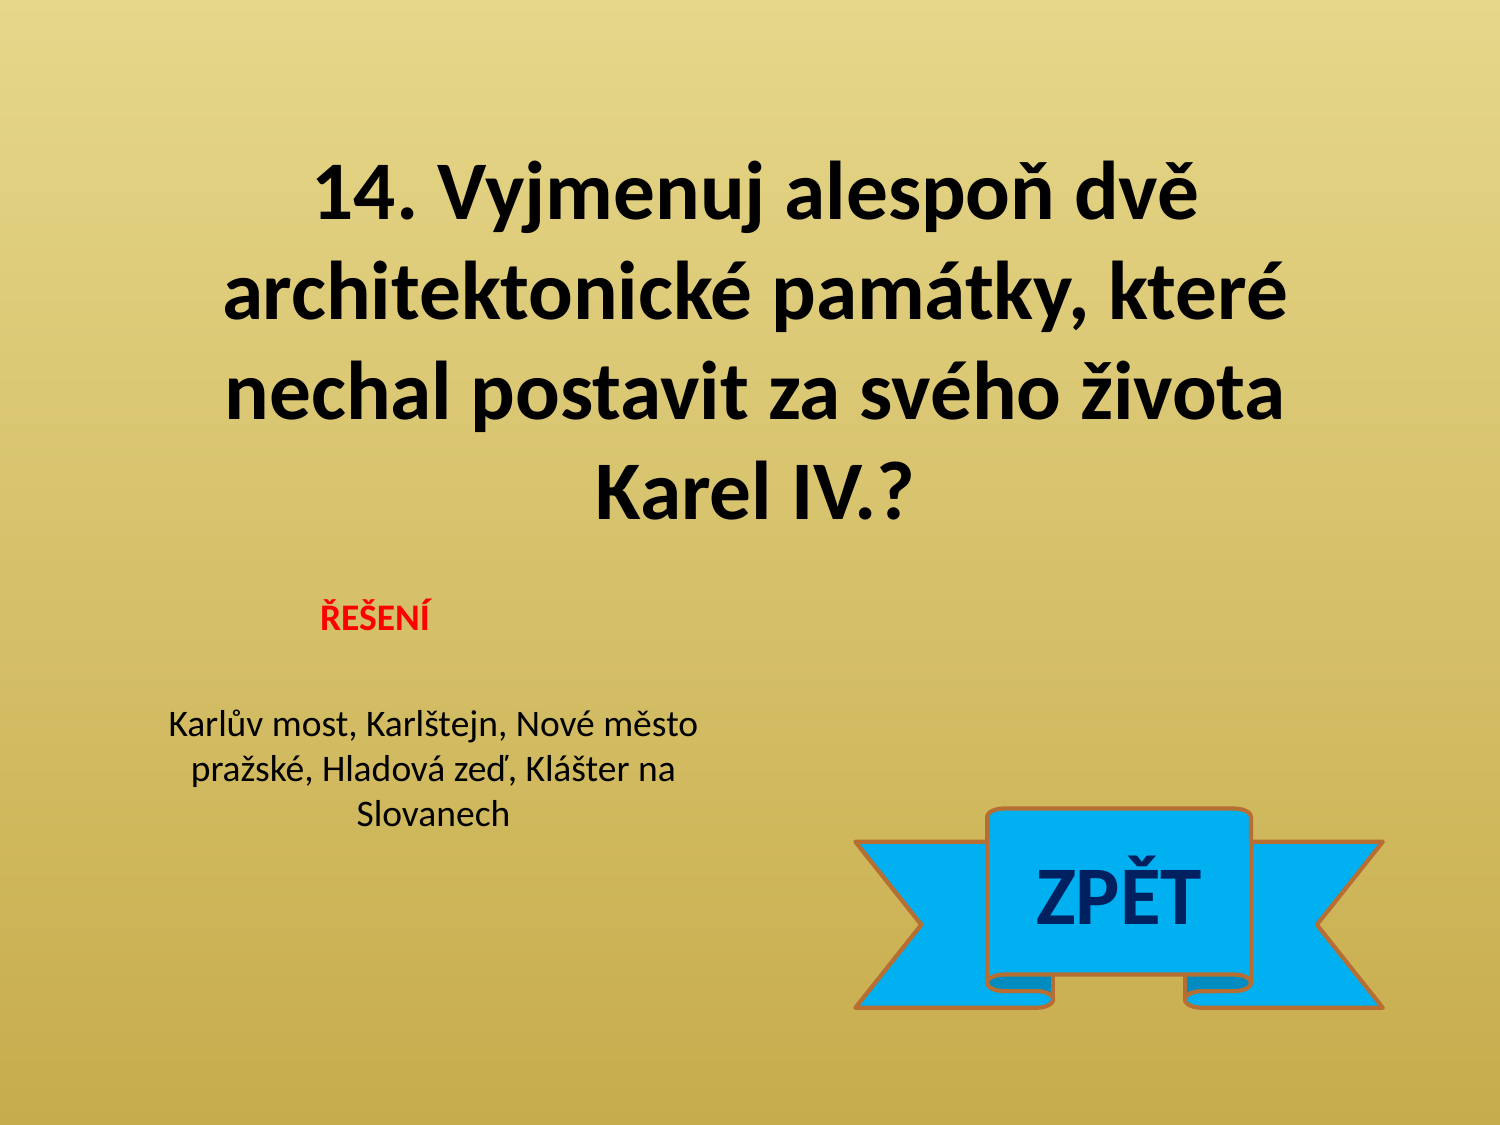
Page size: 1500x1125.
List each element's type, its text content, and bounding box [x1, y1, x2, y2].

text_box 14. Vyjmenuj alespoň dvě architektonické památky, které nechal postavit za svého života Karel IV.? [163, 128, 1348, 544]
text_box ŘEŠENÍ [152, 585, 598, 646]
text_box ZPĚT [853, 806, 1385, 1010]
text_box Karlův most, Karlštejn, Nové město pražské, Hladová zeď, Klášter na Slovanech [152, 691, 715, 842]
